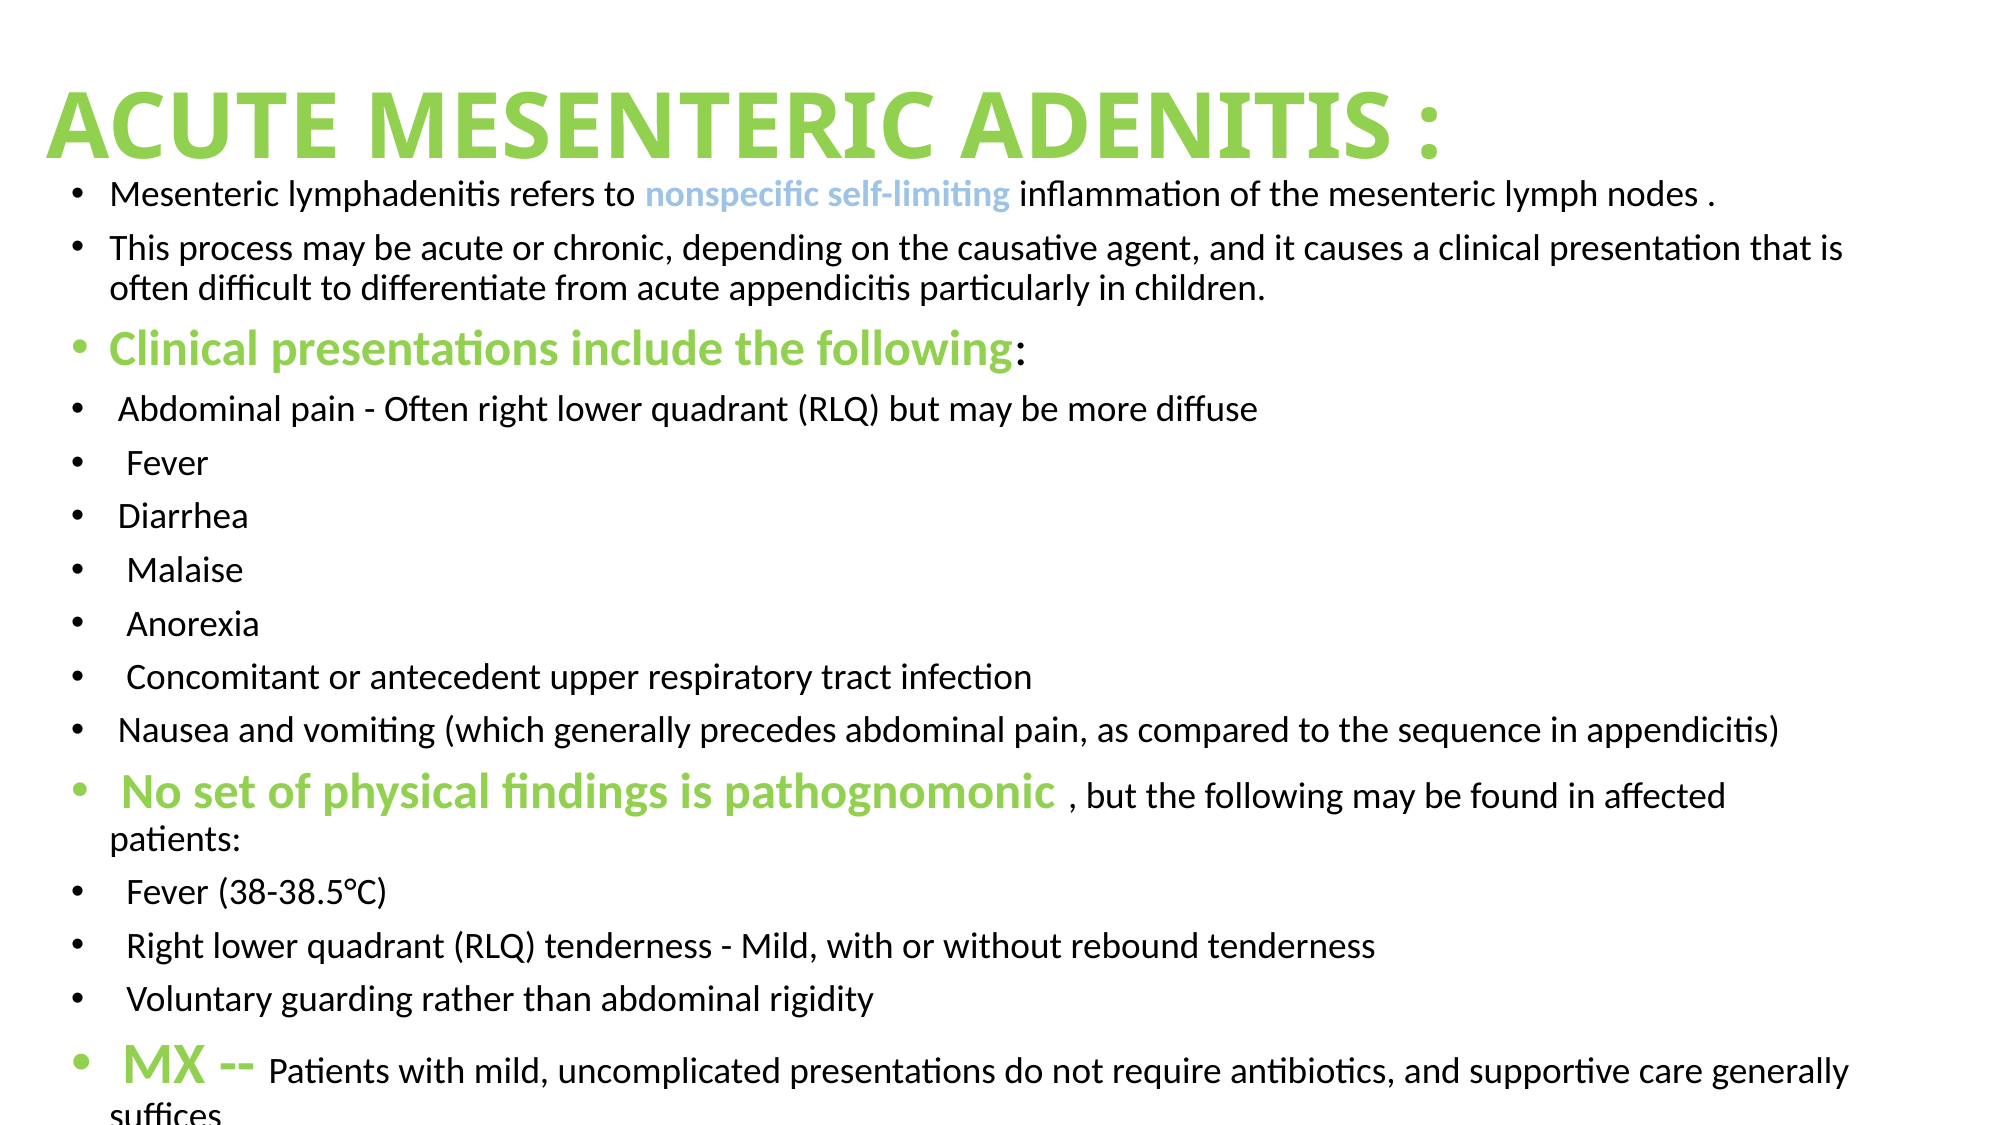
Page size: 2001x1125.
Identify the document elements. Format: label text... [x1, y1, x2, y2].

title ACUTE MESENTERIC ADENITIS : [31, 19, 1757, 238]
list Mesenteric lymphadenitis refers to nonspecific self-limiting inflammation of the mesenteric lymph nodes . This process may be acute or chronic, depending on the causative agent, and it causes a clinical presentation that is often difficult to differentiate from acute appendicitis particularly in children. Clinical presentations include the following: Abdominal pain - Often right lower quadrant (RLQ) but may be more diffuse Fever Diarrhea Malaise Anorexia Concomitant or antecedent upper respiratory tract infection Nausea and vomiting (which generally precedes abdominal pain, as compared to the sequence in appendicitis) No set of physical findings is pathognomonic , but the following may be found in affected patients: Fever (38-38.5°C) Right lower quadrant (RLQ) tenderness - Mild, with or without rebound tenderness Voluntary guarding rather than abdominal rigidity MX -- Patients with mild, uncomplicated presentations do not require antibiotics, and supportive care generally suffices [56, 167, 1873, 1125]
